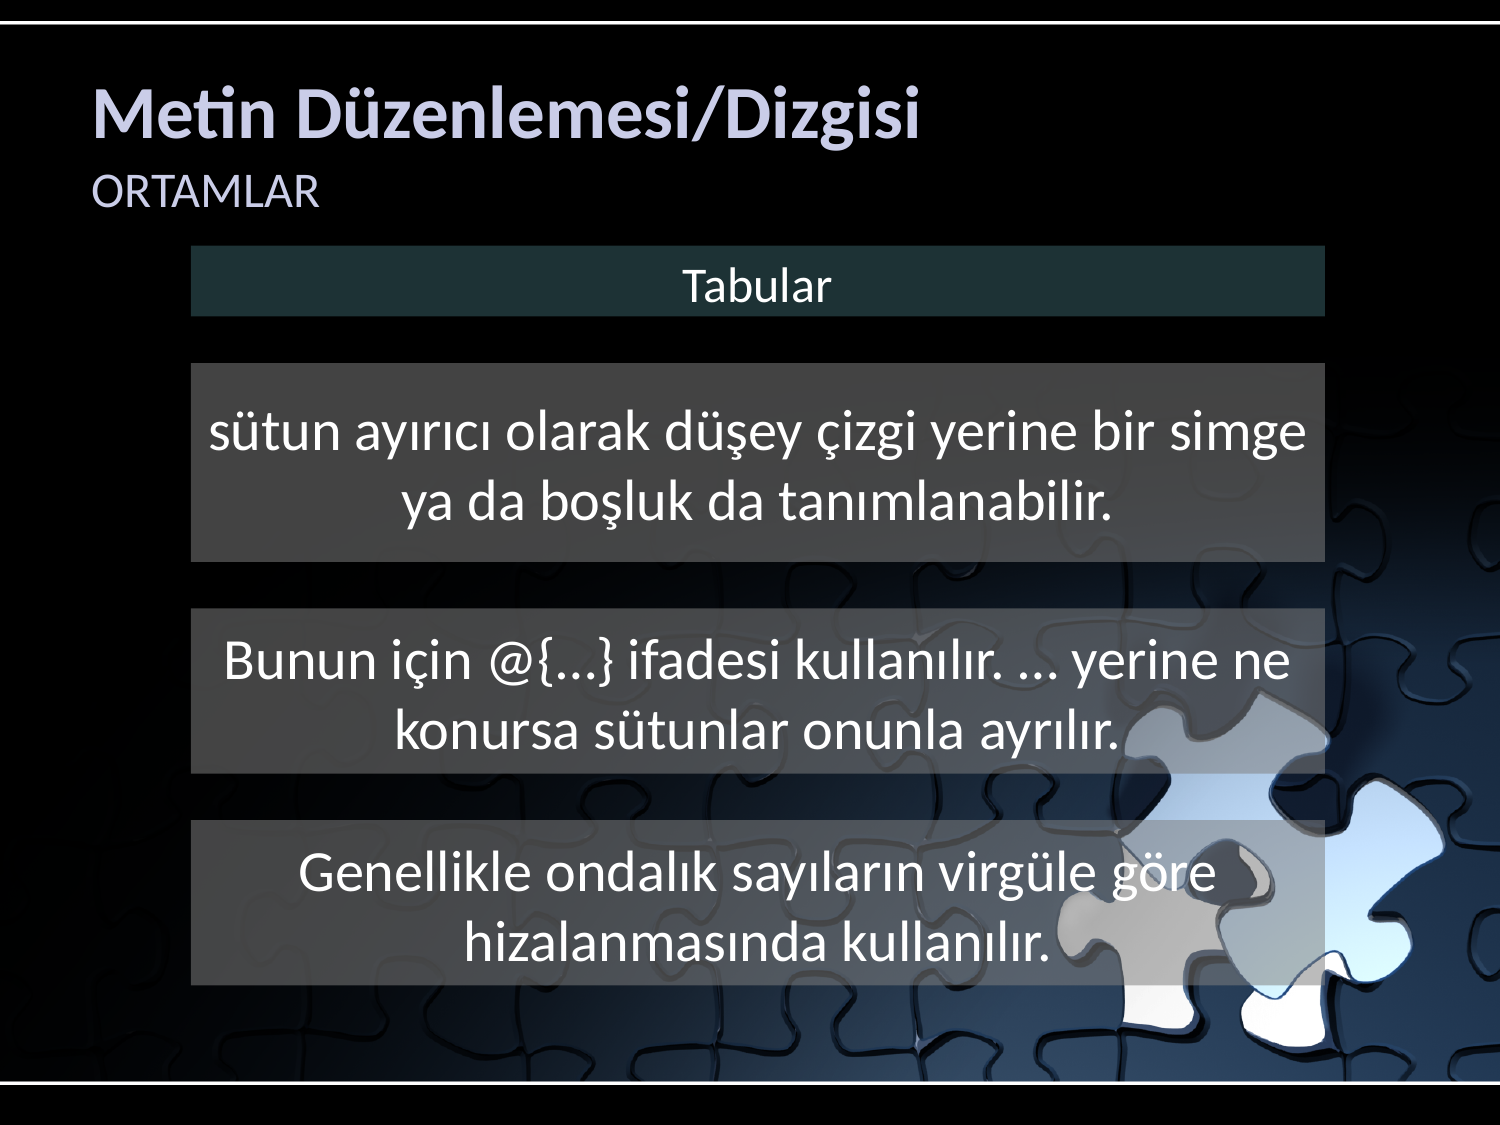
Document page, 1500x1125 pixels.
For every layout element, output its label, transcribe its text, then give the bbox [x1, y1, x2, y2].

text_box sütun ayırıcı olarak düşey çizgi yerine bir simge ya da boşluk da tanımlanabilir. [187, 360, 1328, 565]
picture [0, 0, 1500, 1125]
text_box Tabular [187, 242, 1328, 320]
title Metin Düzenlemesi/Dizgisi [76, 56, 1427, 149]
text_box Genellikle ondalık sayıların virgüle göre hizalanmasında kullanılır. [187, 817, 1328, 989]
list ORTAMLAR [76, 149, 1442, 225]
text_box Bunun için @{…} ifadesi kullanılır. … yerine ne konursa sütunlar onunla ayrılır. [187, 605, 1328, 777]
